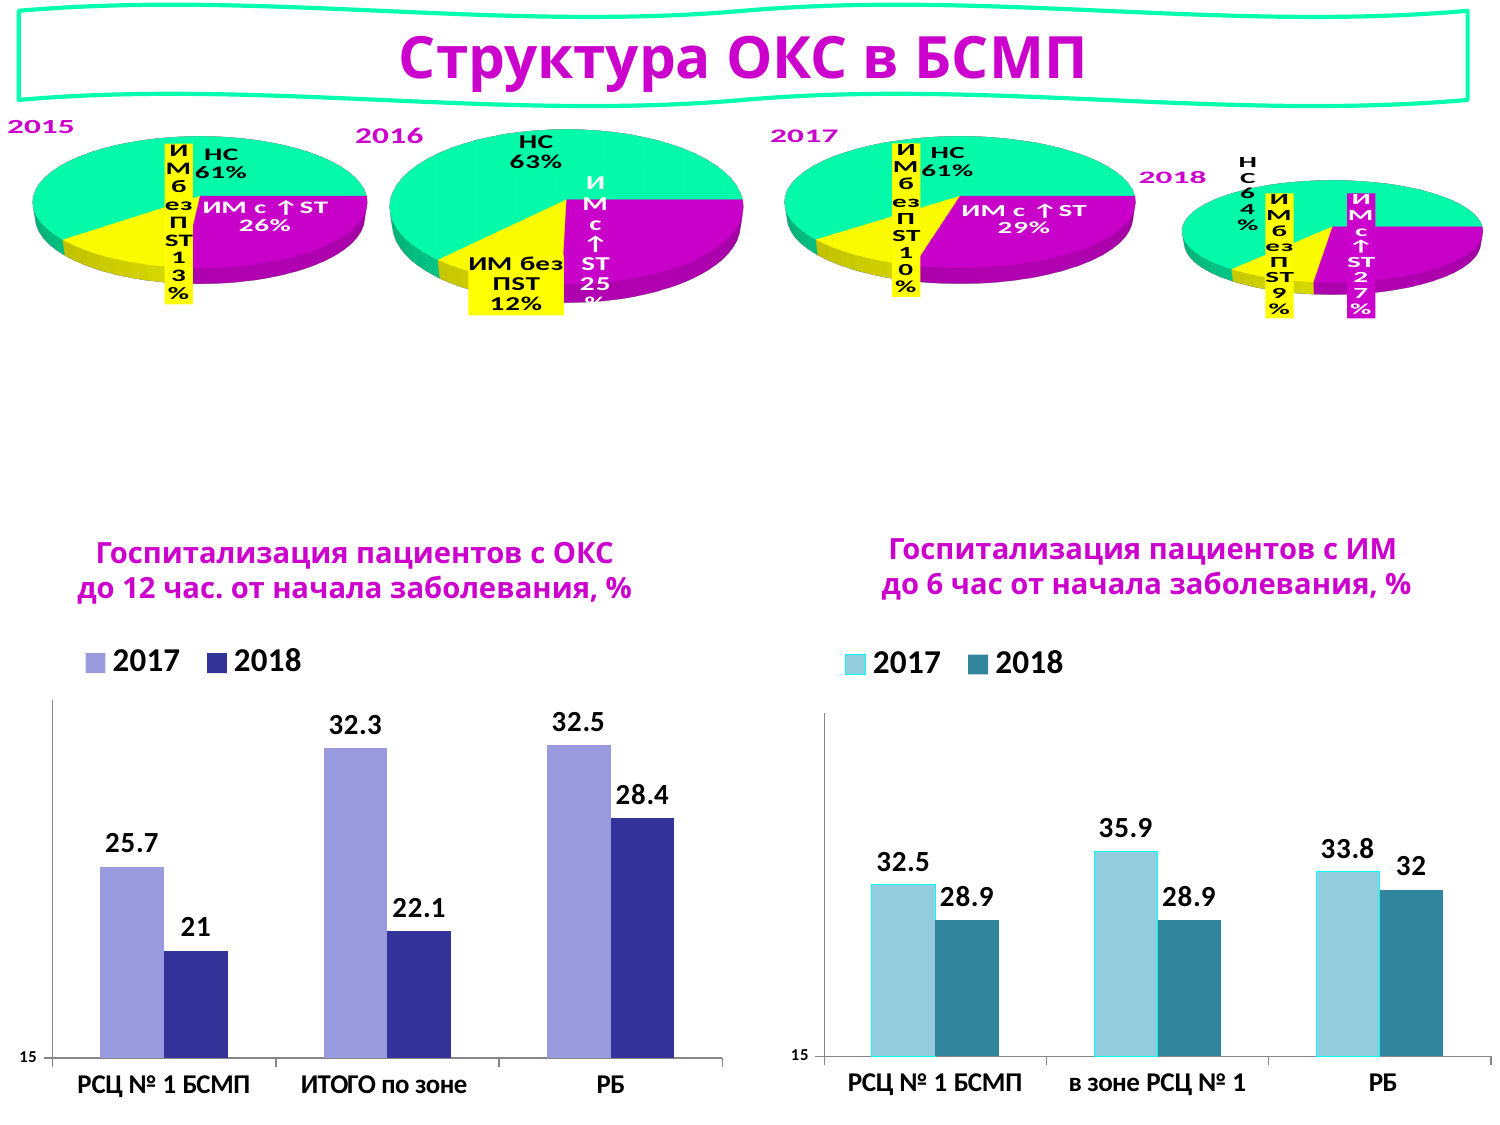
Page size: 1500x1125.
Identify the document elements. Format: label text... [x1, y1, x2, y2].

text_box Структура ОКС в БСМП [16, 2, 1470, 104]
chart [0, 103, 1500, 435]
chart [18, 621, 724, 1125]
text_box Госпитализация пациентов с ИМ до 6 час от начала заболевания, % [793, 522, 1500, 608]
chart [788, 633, 1492, 1125]
text_box Госпитализация пациентов с ОКС до 12 час. от начала заболевания, % [17, 527, 701, 612]
